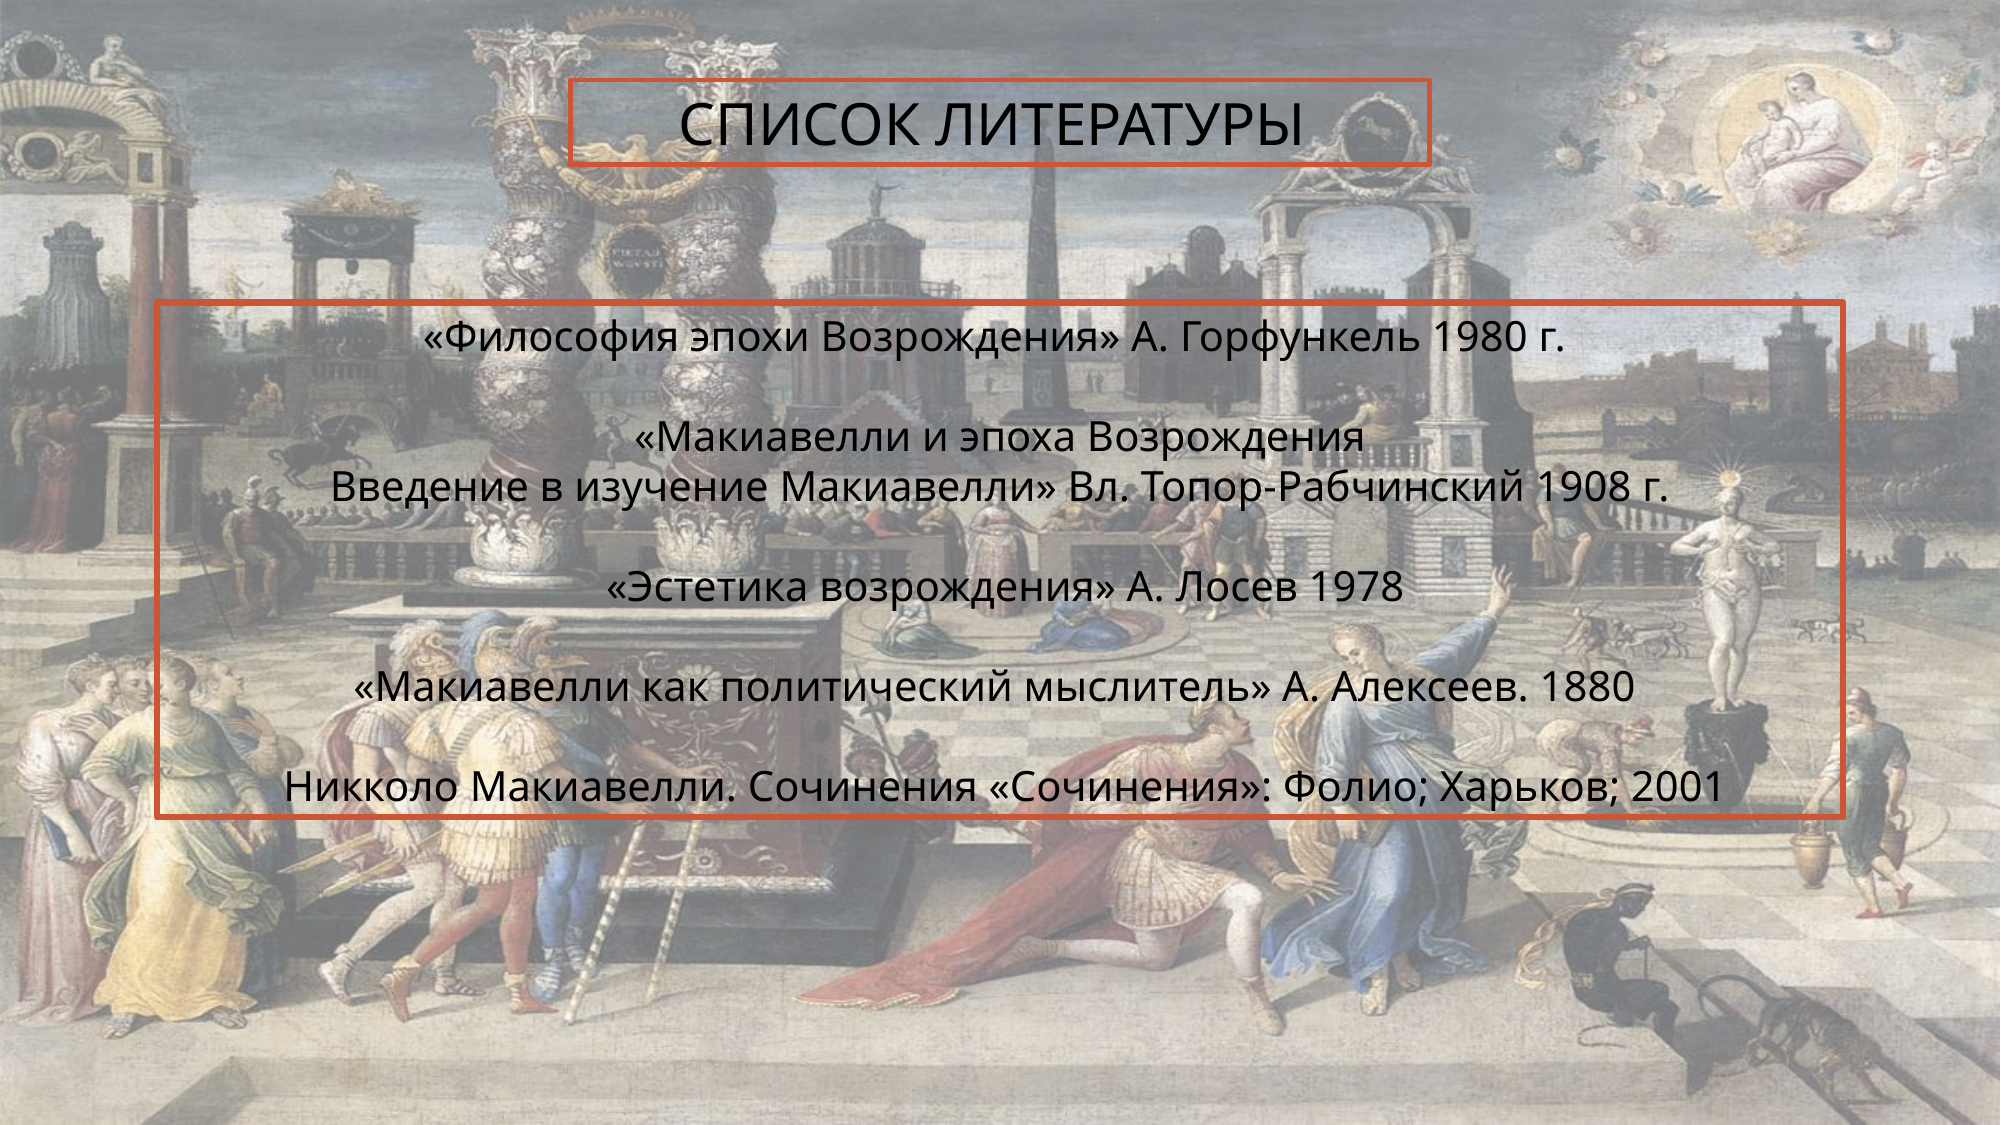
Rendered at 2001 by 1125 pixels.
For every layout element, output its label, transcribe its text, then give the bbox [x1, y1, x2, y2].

text_box «Философия эпохи Возрождения» А. Горфункель 1980 г. «Макиавелли и эпоха Возрождения Введение в изучение Макиавелли» Вл. Топор-Рабчинский 1908 г. «Эстетика возрождения» А. Лосев 1978 «Макиавелли как политический мыслитель» А. Алексеев. 1880 Никколо Макиавелли. Сочинения «Сочинения»: Фолио; Харьков; 2001 [156, 302, 1844, 818]
text_box СПИСОК ЛИТЕРАТУРЫ [570, 79, 1430, 165]
